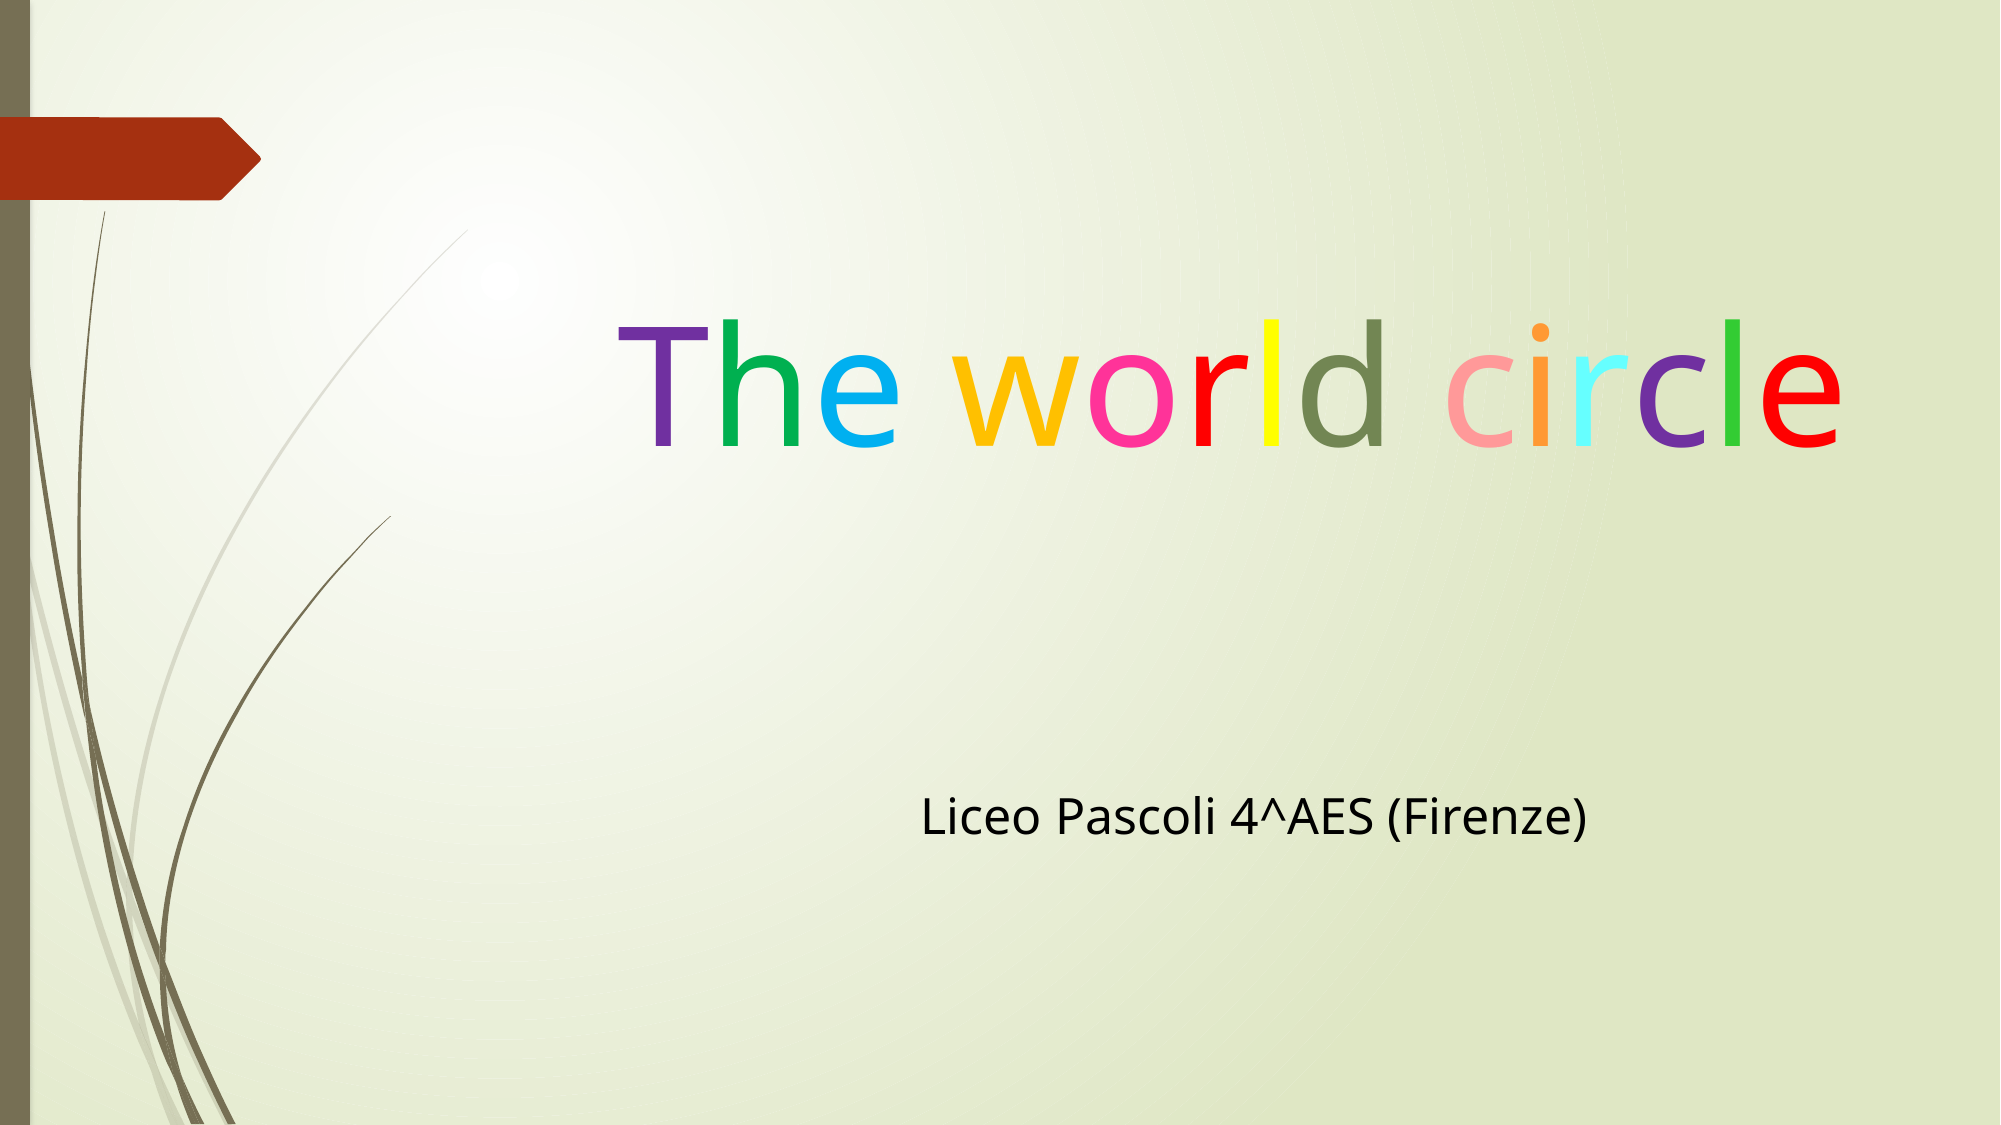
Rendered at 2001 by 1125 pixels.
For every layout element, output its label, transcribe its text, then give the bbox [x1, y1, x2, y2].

text_box Liceo Pascoli 4^AES (Firenze) [905, 777, 1603, 852]
title The world circle [597, 271, 1911, 596]
